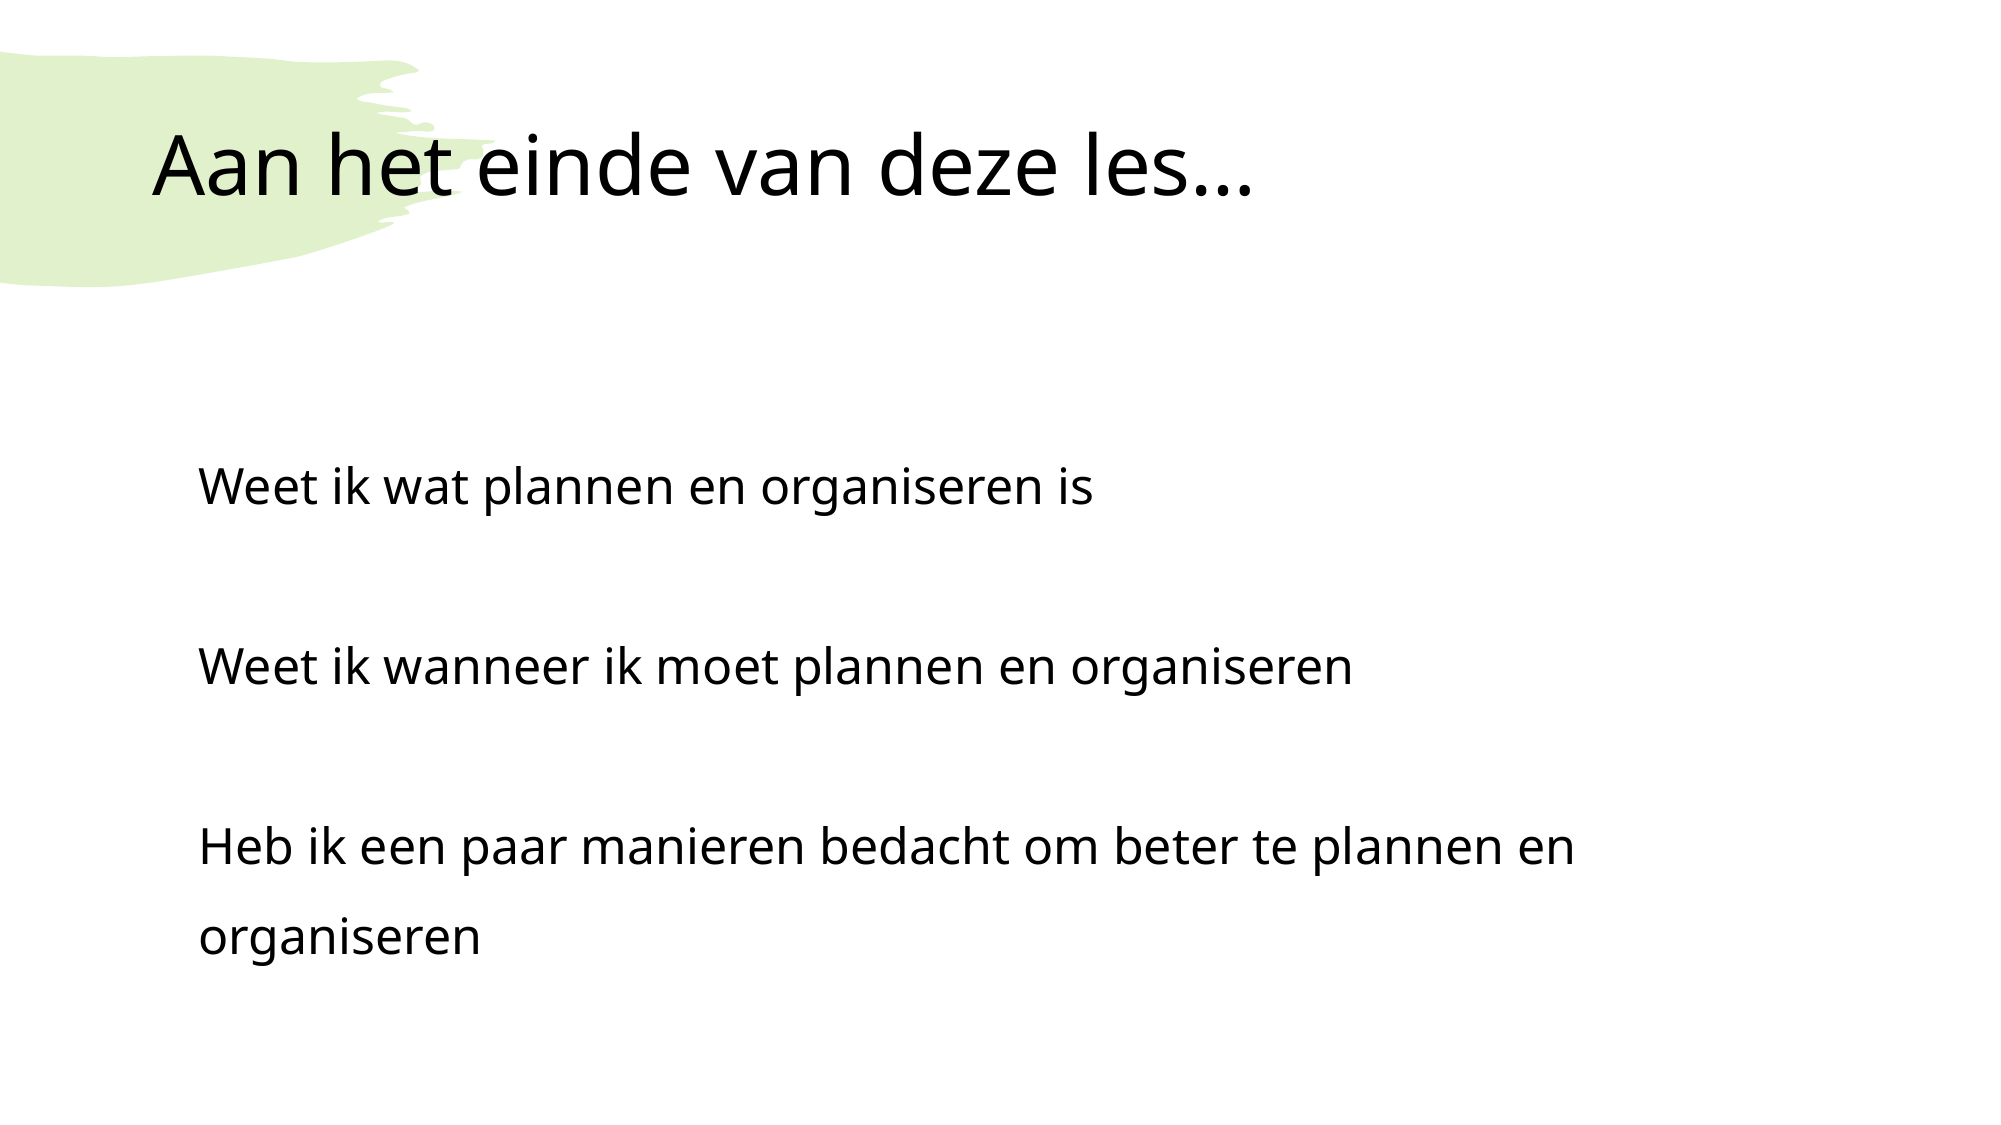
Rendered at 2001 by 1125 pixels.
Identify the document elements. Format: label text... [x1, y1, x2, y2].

title Aan het einde van deze les… [137, 59, 1863, 278]
text_box Weet ik wat plannen en organiseren is Weet ik wanneer ik moet plannen en organiseren Heb ik een paar manieren bedacht om beter te plannen en organiseren [183, 416, 1863, 972]
